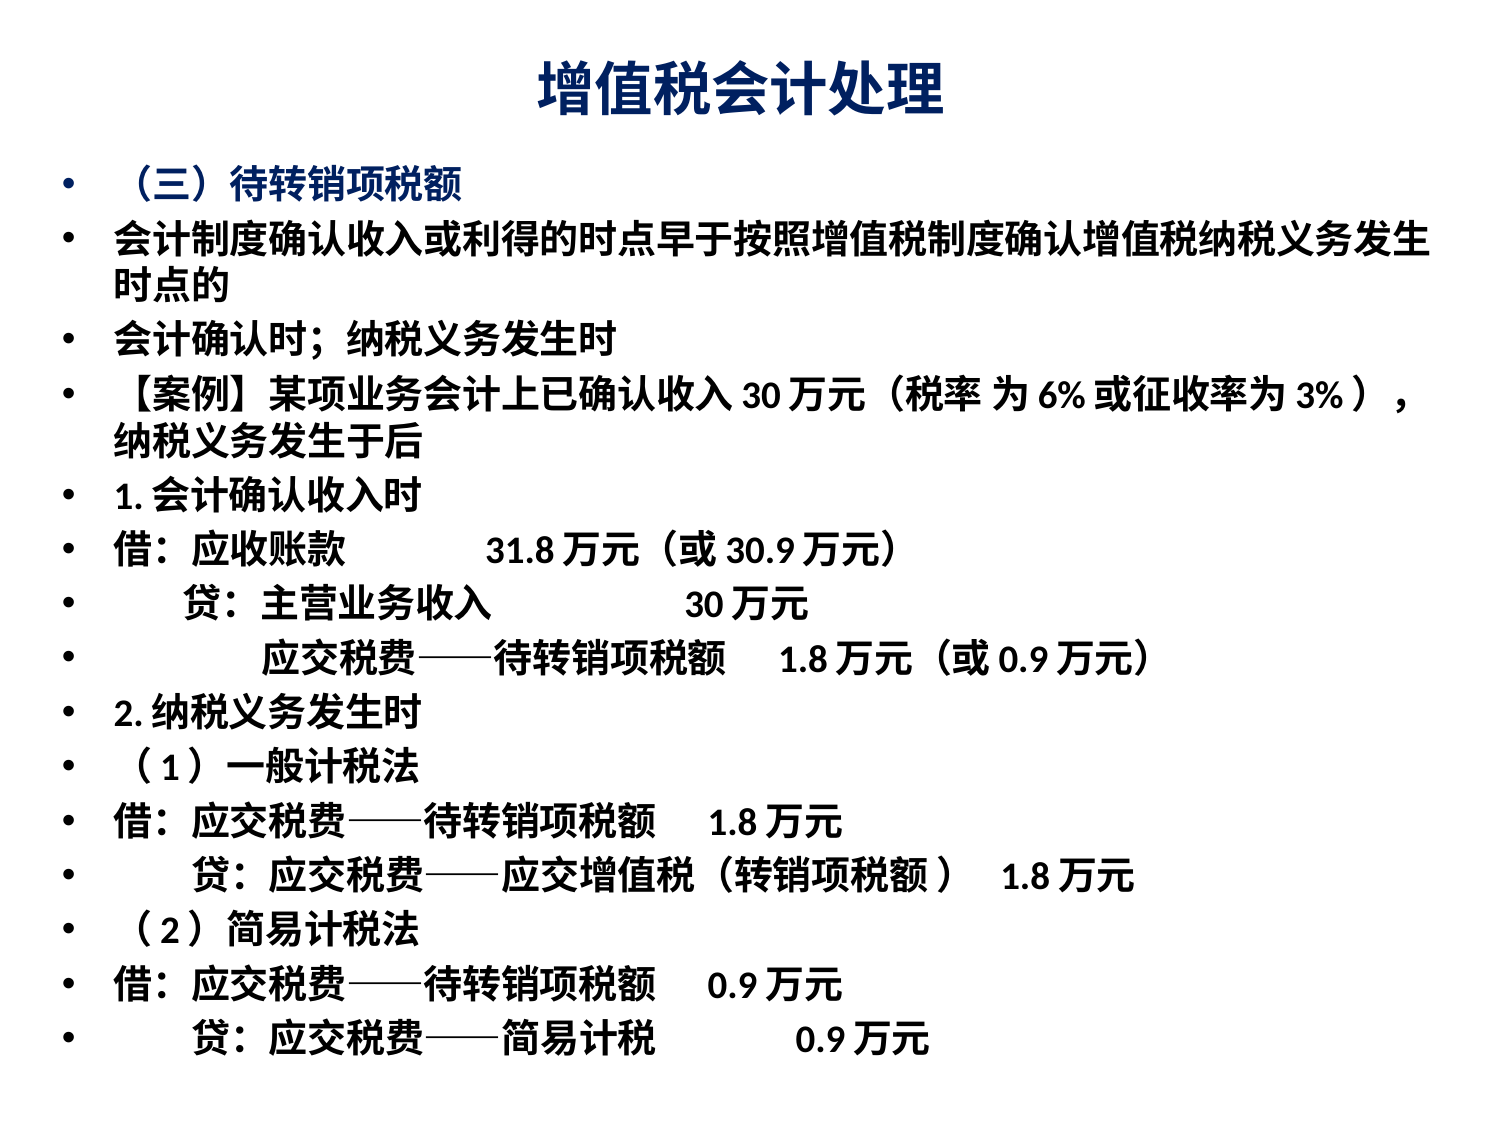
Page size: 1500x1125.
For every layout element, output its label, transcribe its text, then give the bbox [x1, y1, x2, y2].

list （三）待转销项税额 会计制度确认收入或利得的时点早于按照增值税制度确认增值税纳税义务发生时点的 会计确认时；纳税义务发生时 【案例】某项业务会计上已确认收入30万元（税率 为6%或征收率为3%），纳税义务发生于后 1.会计确认收入时 借：应收账款 31.8万元（或30.9万元） 贷：主营业务收入 30万元 应交税费——待转销项税额 1.8万元（或0.9万元） 2.纳税义务发生时 （1）一般计税法 借：应交税费——待转销项税额 1.8万元 贷：应交税费——应交增值税（转销项税额 ） 1.8万元 （2）简易计税法 借：应交税费——待转销项税额 0.9万元 贷：应交税费——简易计税 0.9万元 [46, 152, 1465, 1079]
title 增值税会计处理 [75, 45, 1407, 129]
